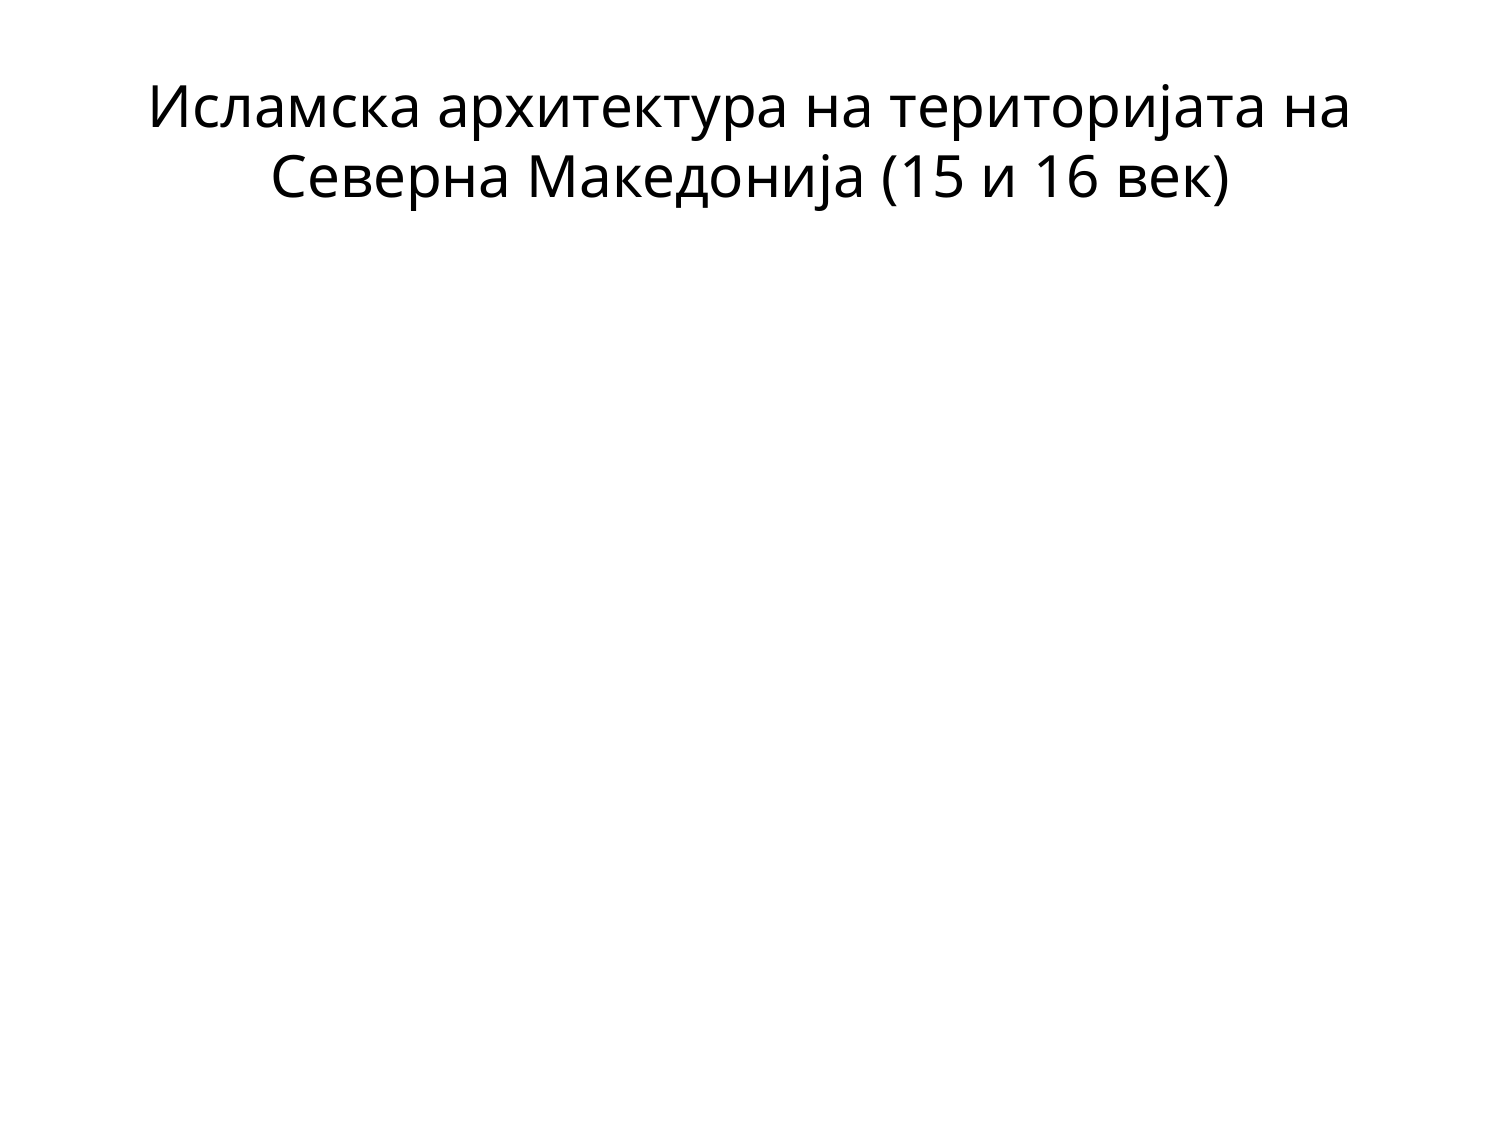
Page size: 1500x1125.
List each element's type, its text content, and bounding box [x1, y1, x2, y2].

title Исламска архитектура на територијата на Северна Македонија (15 и 16 век) [75, 45, 1425, 233]
